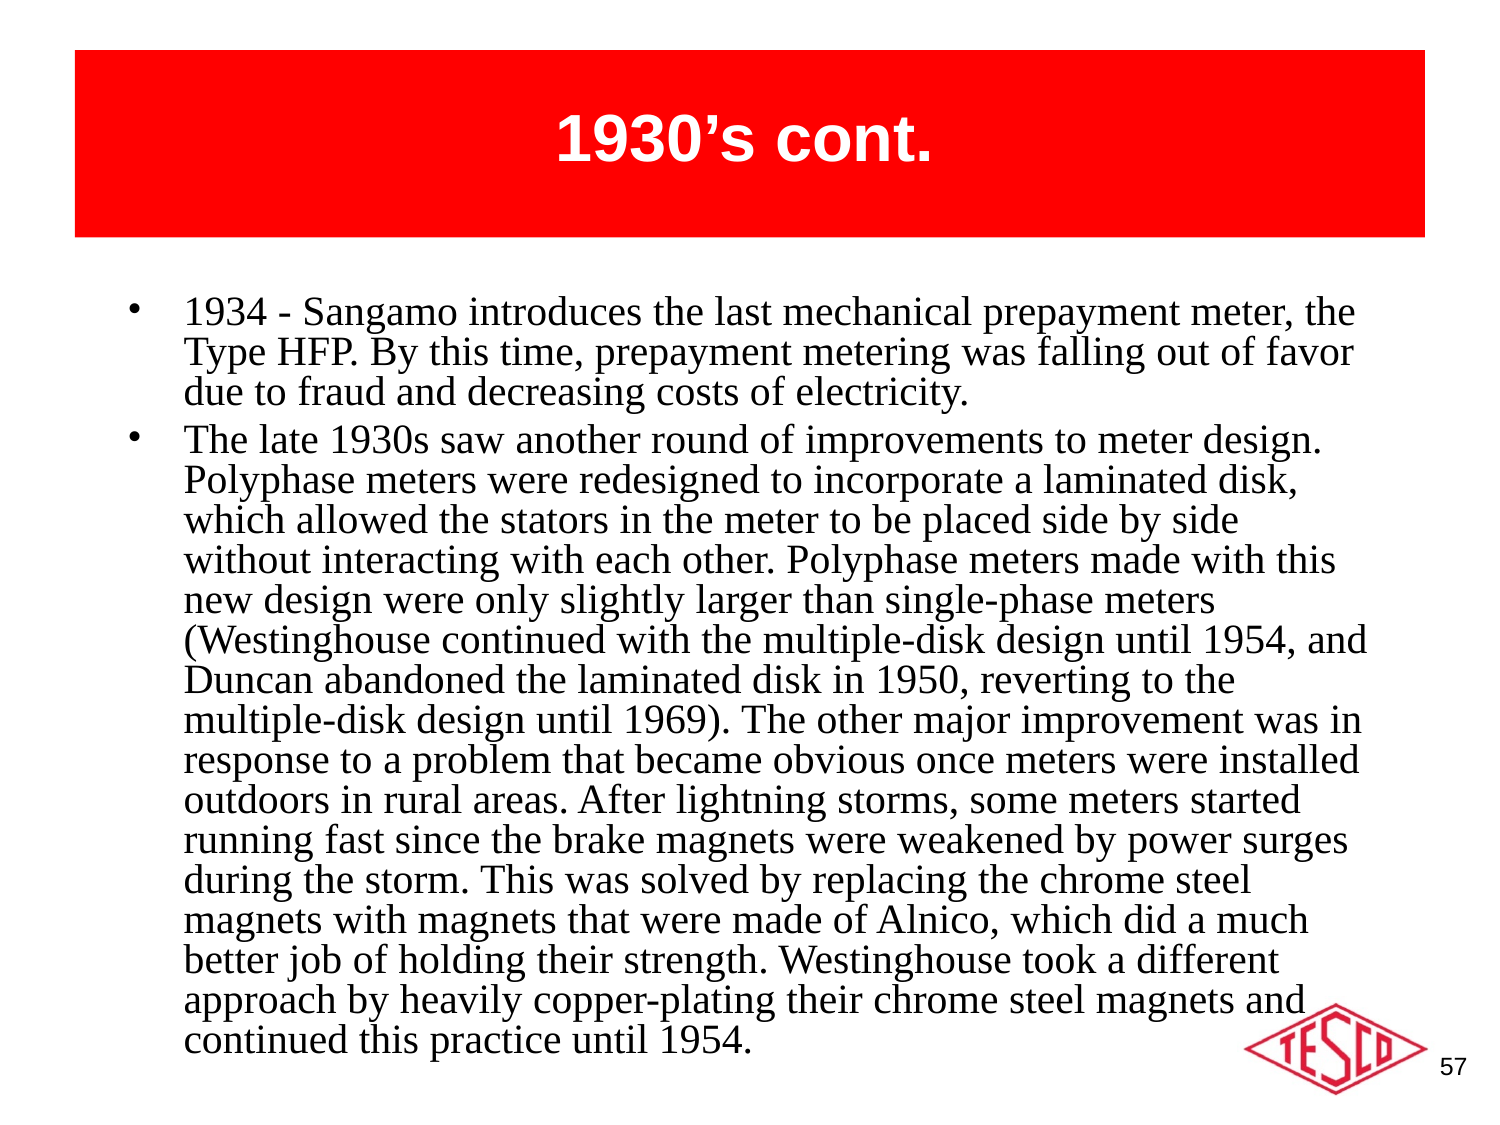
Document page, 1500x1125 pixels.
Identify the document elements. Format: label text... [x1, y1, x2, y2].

list 1934 - Sangamo introduces the last mechanical prepayment meter, the Type HFP. By this time, prepayment metering was falling out of favor due to fraud and decreasing costs of electricity. The late 1930s saw another round of improvements to meter design. Polyphase meters were redesigned to incorporate a laminated disk, which allowed the stators in the meter to be placed side by side without interacting with each other. Polyphase meters made with this new design were only slightly larger than single-phase meters (Westinghouse continued with the multiple-disk design until 1954, and Duncan abandoned the laminated disk in 1950, reverting to the multiple-disk design until 1969). The other major improvement was in response to a problem that became obvious once meters were installed outdoors in rural areas. After lightning storms, some meters started running fast since the brake magnets were weakened by power surges during the storm. This was solved by replacing the chrome steel magnets with magnets that were made of Alnico, which did a much better job of holding their strength. Westinghouse took a different approach by heavily copper-plating their chrome steel magnets and continued this practice until 1954. [112, 286, 1388, 962]
picture [1237, 996, 1438, 1100]
title 1930’s cont. [62, 87, 1429, 275]
